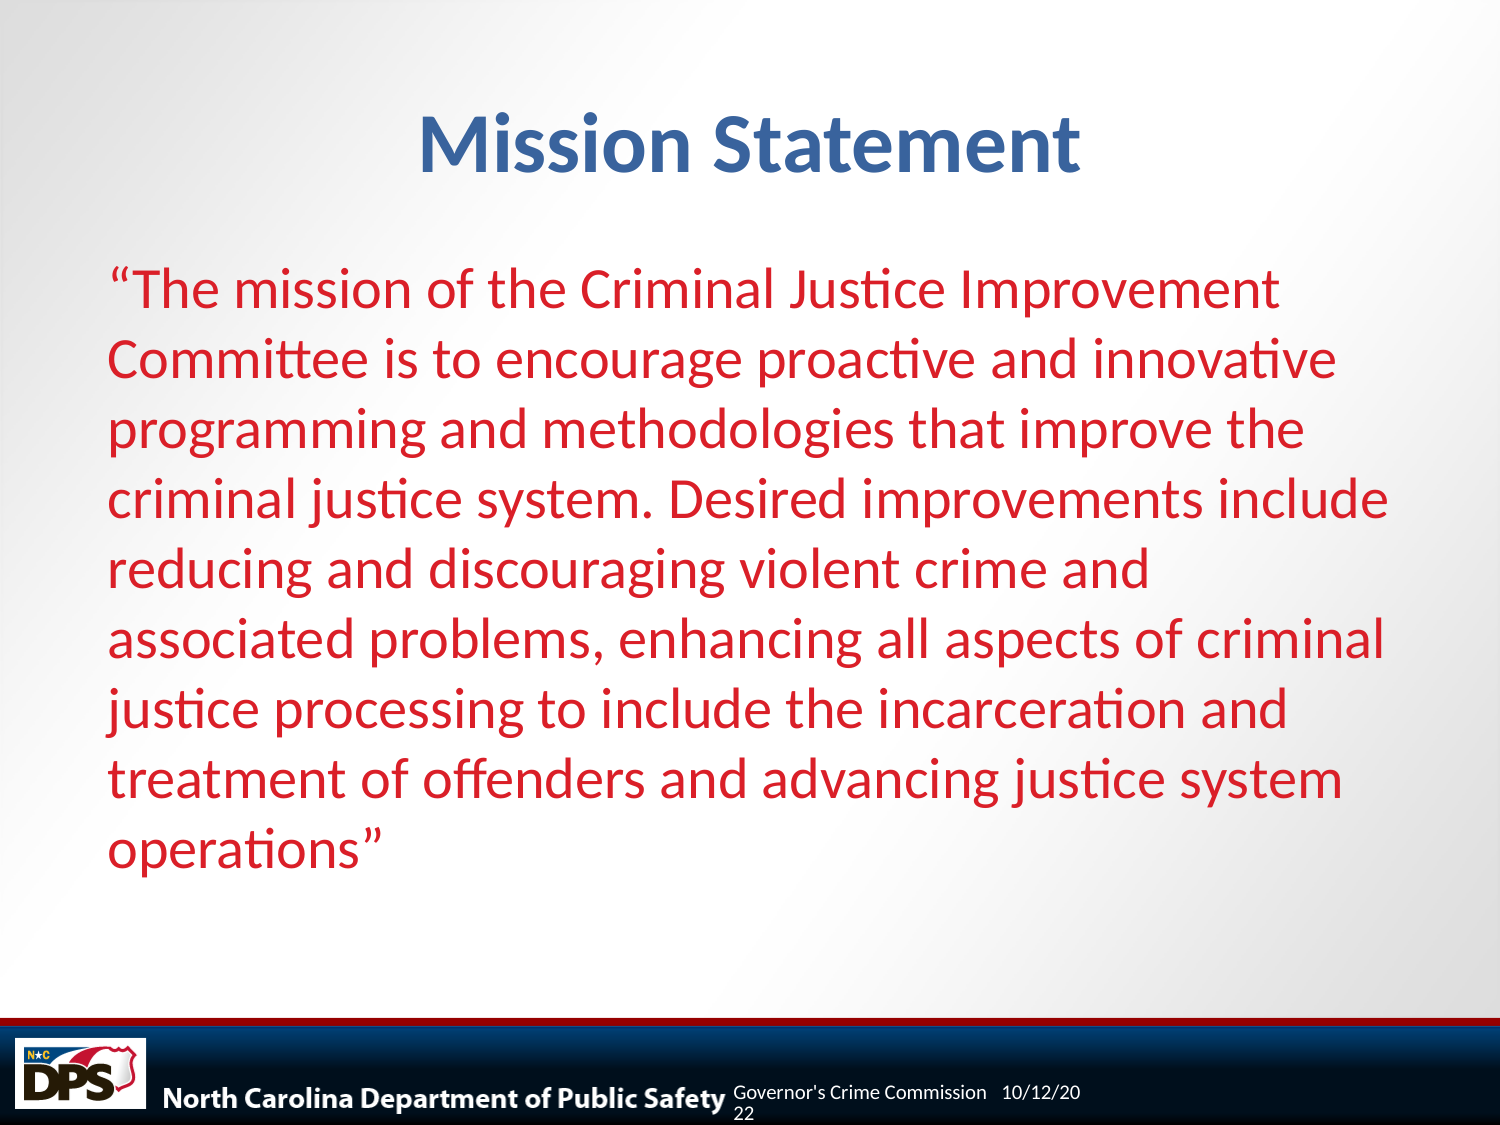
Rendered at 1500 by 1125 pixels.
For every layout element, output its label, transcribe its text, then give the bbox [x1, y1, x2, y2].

title Mission Statement [75, 45, 1425, 233]
picture [0, 0, 1500, 1125]
list “The mission of the Criminal Justice Improvement Committee is to encourage proactive and innovative programming and methodologies that improve the criminal justice system. Desired improvements include reducing and discouraging violent crime and associated problems, enhancing all aspects of criminal justice processing to include the incarceration and treatment of offenders and advancing justice system operations” [75, 243, 1425, 986]
footer Governor's Crime Commission 10/12/2022 [718, 1051, 1105, 1112]
